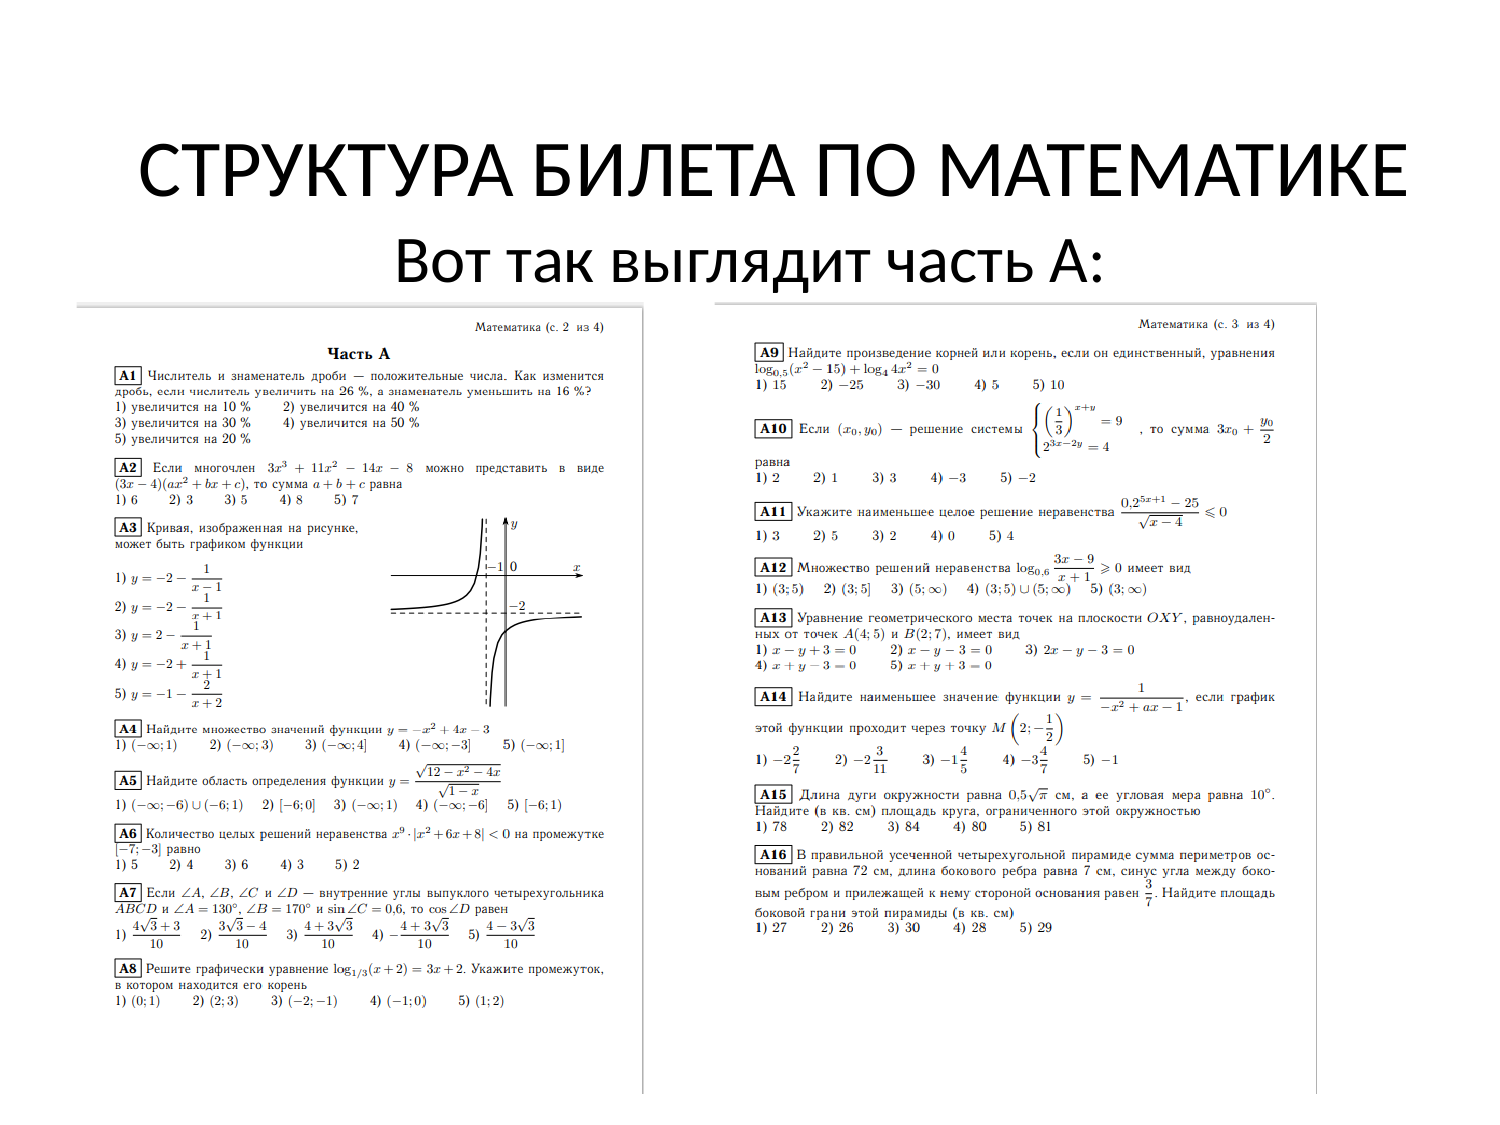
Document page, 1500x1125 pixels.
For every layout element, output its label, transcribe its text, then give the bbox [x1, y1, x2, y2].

picture [714, 302, 1318, 1095]
picture [76, 302, 644, 1095]
list Вот так выглядит часть А: [76, 208, 1425, 1005]
text_box СТРУКТУРА БИЛЕТА ПО МАТЕМАТИКЕ [99, 70, 1450, 258]
